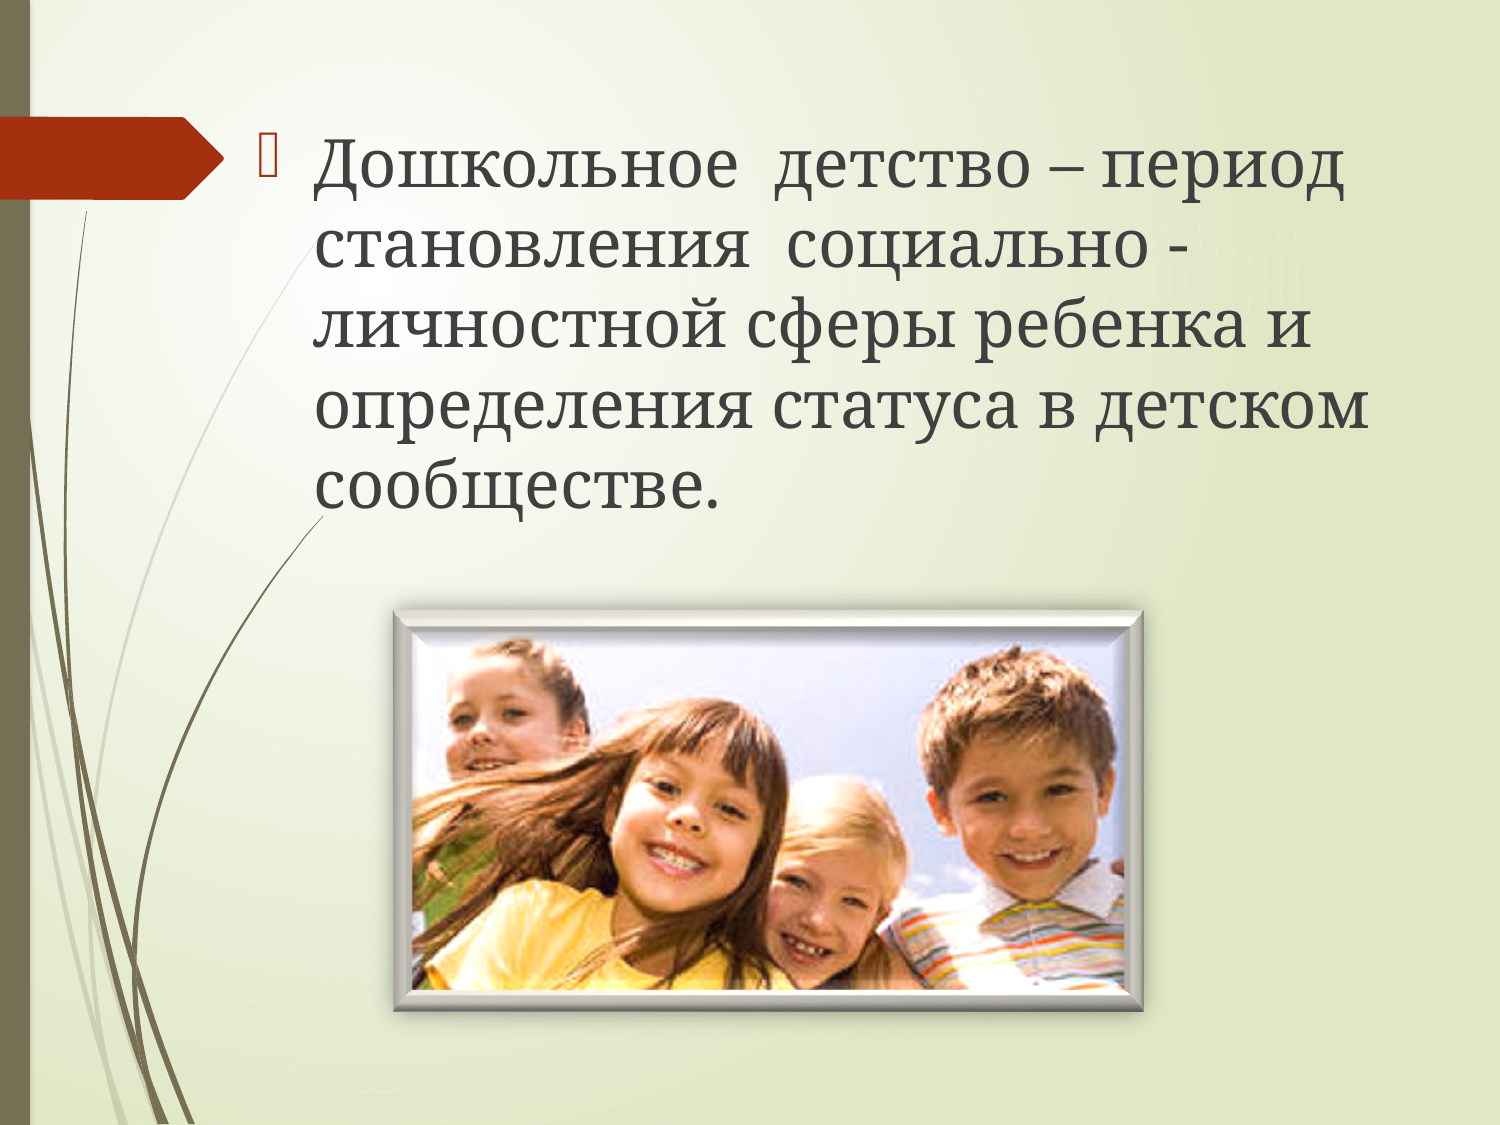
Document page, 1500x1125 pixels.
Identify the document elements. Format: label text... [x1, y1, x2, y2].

picture [359, 574, 1176, 1048]
list Дошкольное детство – период становления социально -личностной сферы ребенка и определения статуса в детском сообществе. [242, 113, 1400, 598]
